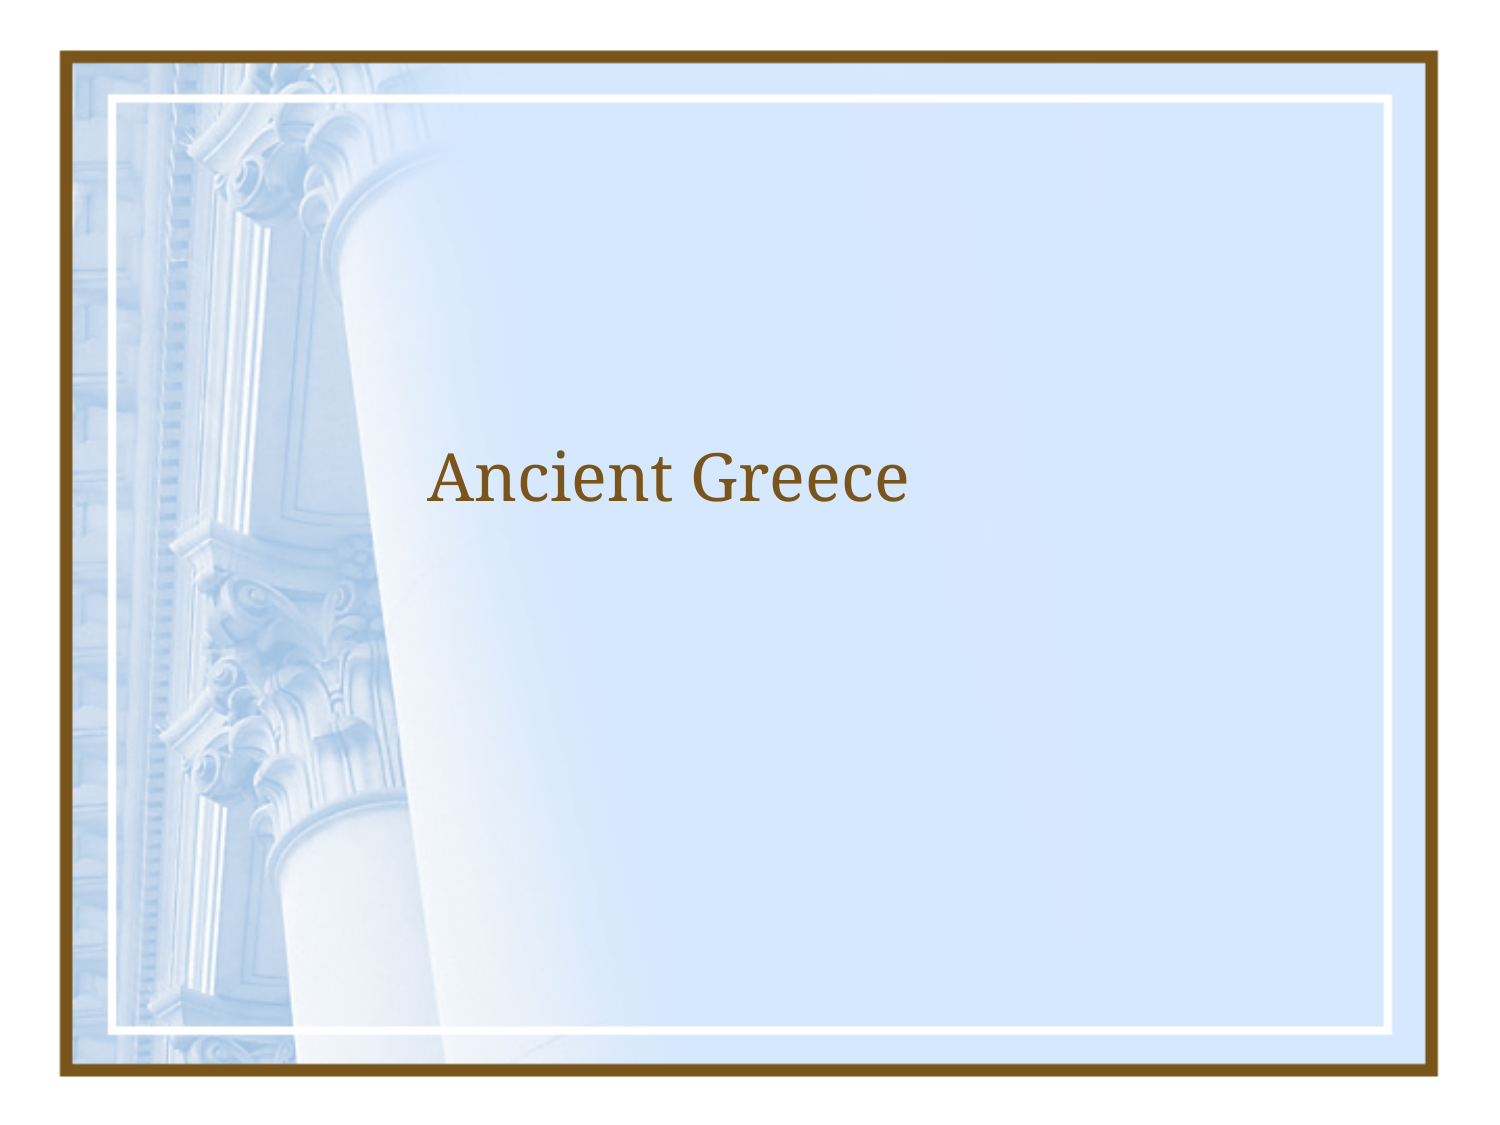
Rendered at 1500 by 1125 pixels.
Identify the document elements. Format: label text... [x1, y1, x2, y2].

picture [0, 0, 1500, 1125]
title Ancient Greece [412, 399, 1387, 550]
